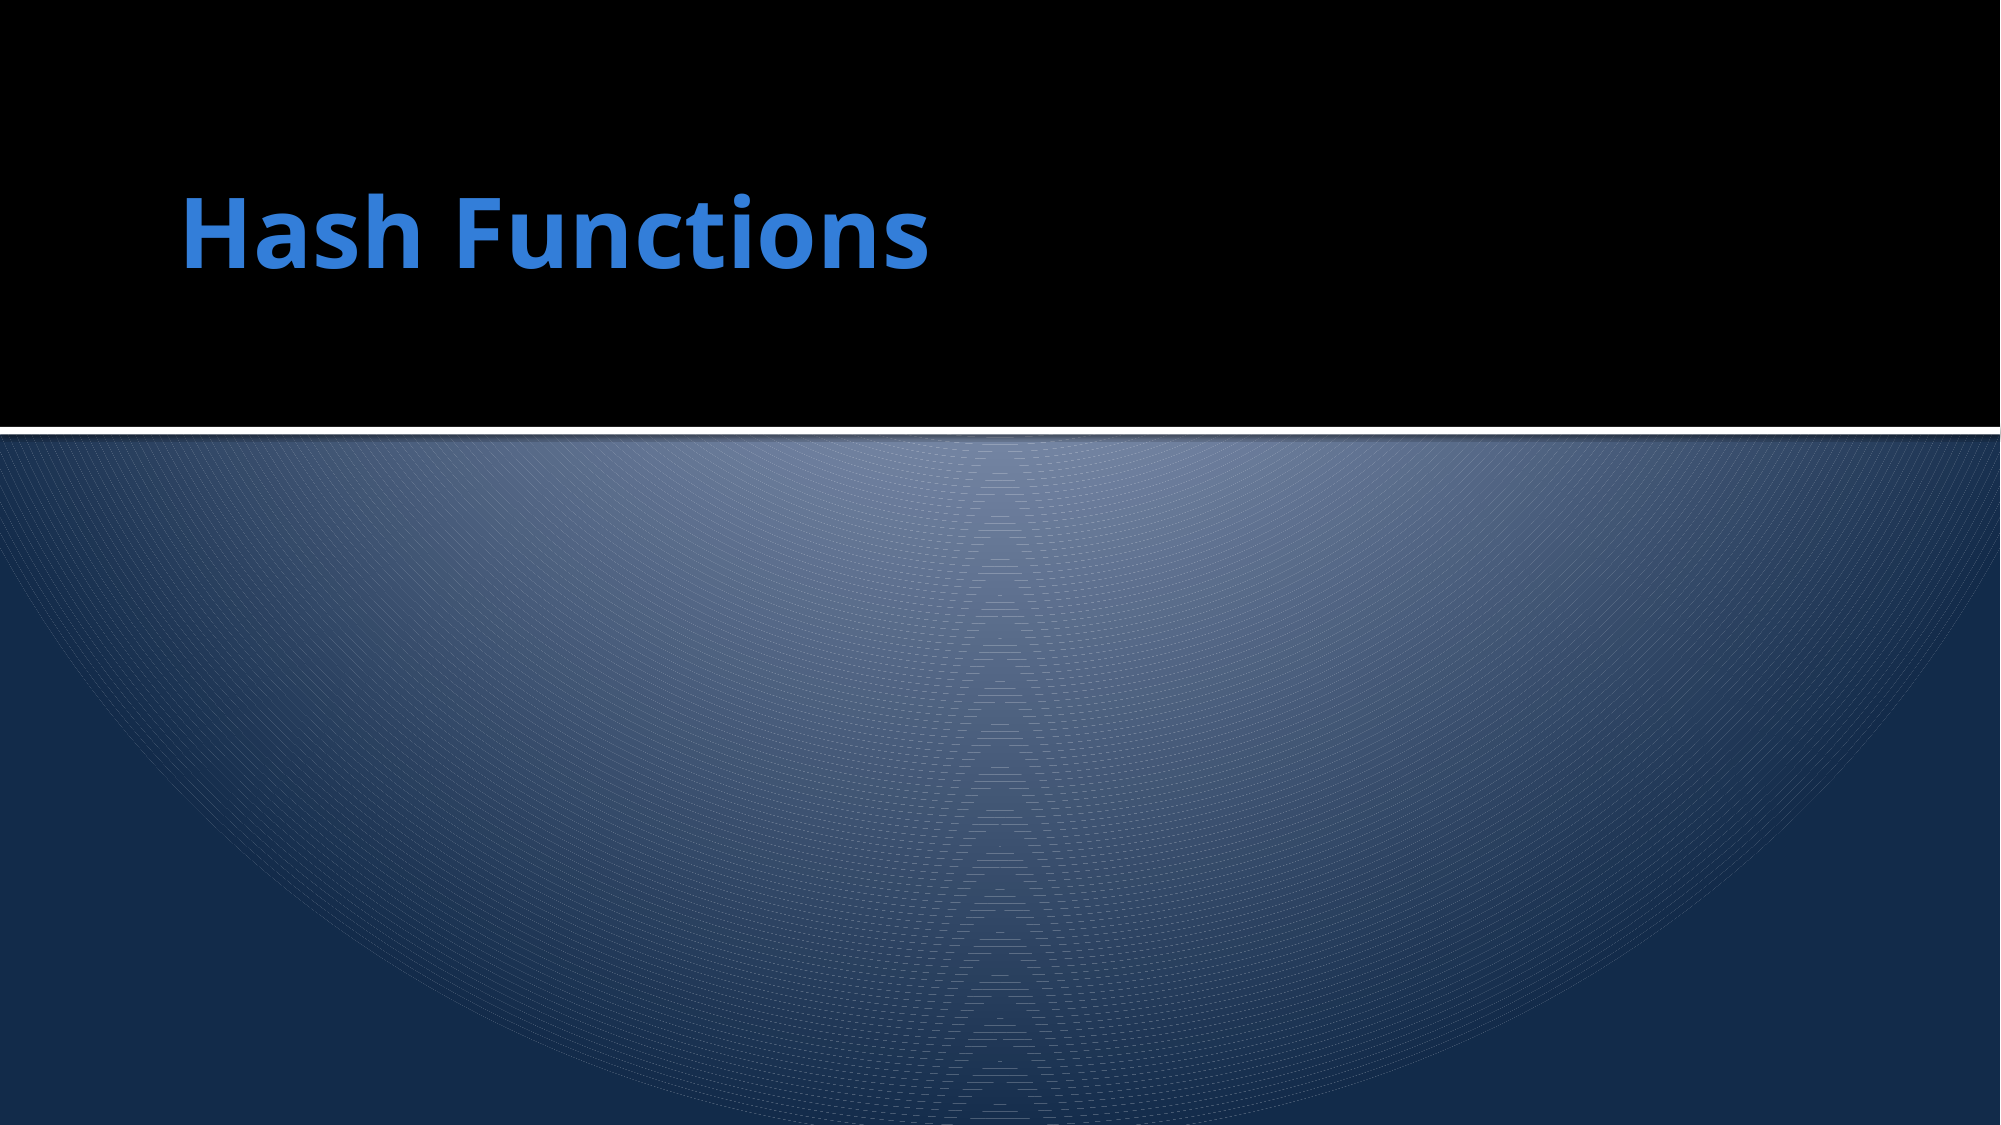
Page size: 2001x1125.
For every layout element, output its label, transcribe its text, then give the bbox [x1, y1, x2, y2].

title Hash Functions [163, 19, 1917, 288]
